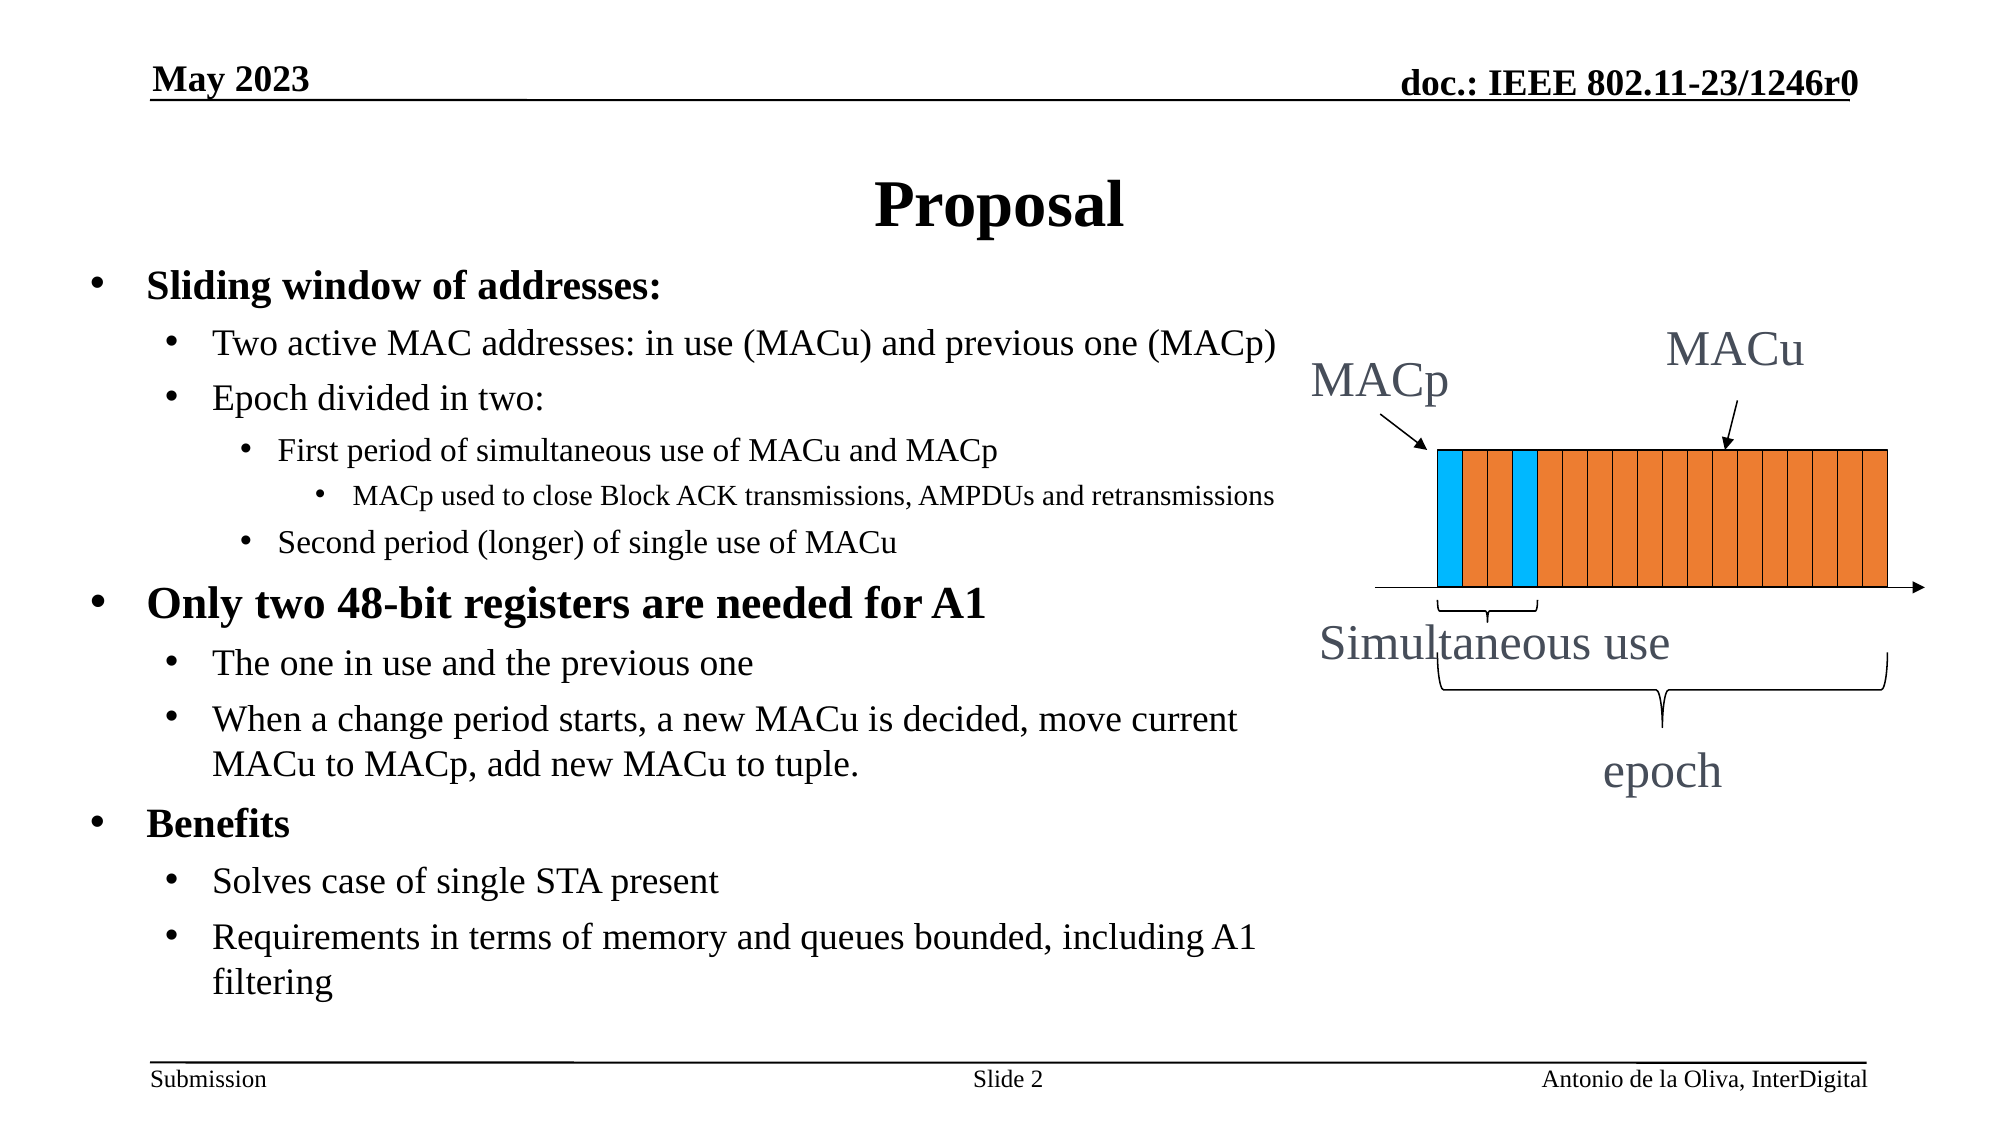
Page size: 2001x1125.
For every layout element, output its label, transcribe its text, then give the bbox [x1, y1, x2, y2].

text_box [1787, 449, 1812, 586]
text_box [1637, 449, 1662, 586]
text_box [1762, 449, 1787, 586]
text_box [1612, 449, 1637, 586]
text_box [1837, 449, 1862, 586]
text_box [1587, 449, 1612, 586]
text_box [1512, 449, 1537, 586]
text_box [1537, 449, 1562, 586]
text_box [1462, 449, 1487, 586]
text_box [1380, 414, 1428, 451]
text_box Simultaneous use [1304, 601, 1686, 677]
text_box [1724, 400, 1738, 451]
text_box [1487, 449, 1512, 586]
text_box [1712, 449, 1737, 586]
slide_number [152, 54, 563, 100]
text_box epoch [1588, 729, 1738, 805]
footer Antonio de la Oliva, InterDigital [1171, 1061, 1869, 1093]
text_box [1438, 652, 1888, 728]
text_box [1437, 449, 1462, 586]
slide_number Slide 2 [950, 1061, 1067, 1123]
text_box [1662, 449, 1687, 586]
text_box [1862, 449, 1888, 586]
list Sliding window of addresses: Two active MAC addresses: in use (MACu) and previous one (MACp) Epoch divided in two: First period of simultaneous use of MACu and MACp MACp used to close Block ACK transmissions, AMPDUs and retransmissions Second period (longer) of single use of MACu Only two 48-bit registers are needed for A1 The one in use and the previous one When a change period starts, a new MACu is decided, move current MACu to MACp, add new MACu to tuple. Benefits Solves case of single STA present Requirements in terms of memory and queues bounded, including A1 filtering [74, 249, 1303, 1123]
text_box [1687, 449, 1712, 586]
text_box [1812, 449, 1837, 586]
title Proposal [149, 112, 1850, 288]
text_box MACp [1295, 339, 1465, 414]
text_box [1562, 449, 1587, 586]
text_box MACu [1651, 307, 1820, 383]
text_box [1737, 449, 1762, 586]
